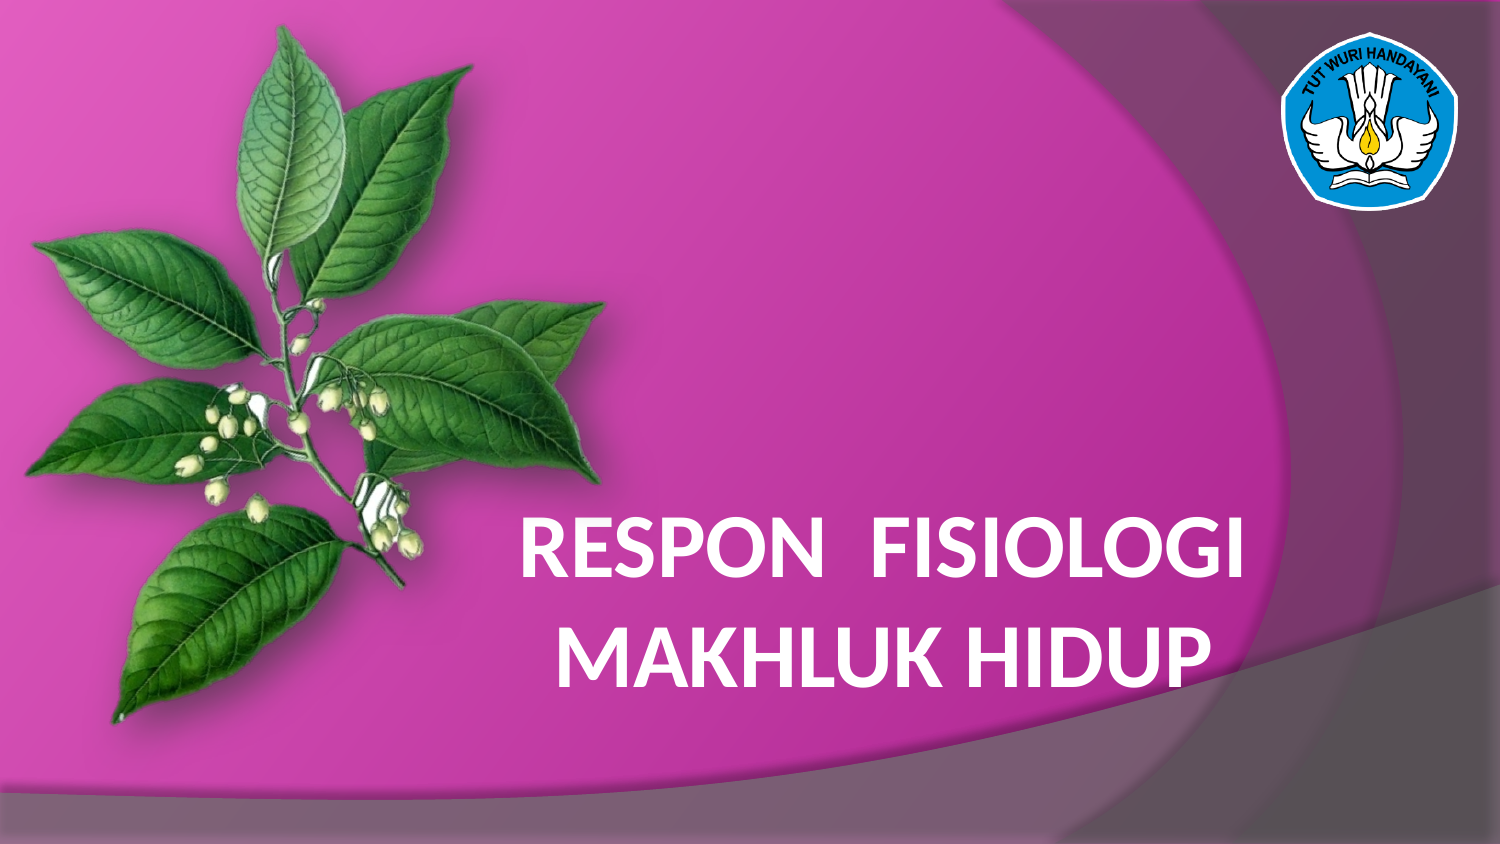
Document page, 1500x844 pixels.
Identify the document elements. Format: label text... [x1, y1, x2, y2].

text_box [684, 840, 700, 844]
subtitle RESPON FISIOLOGI MAKHLUK HIDUP [723, 504, 1412, 706]
picture [1281, 31, 1458, 211]
picture [0, 0, 750, 844]
